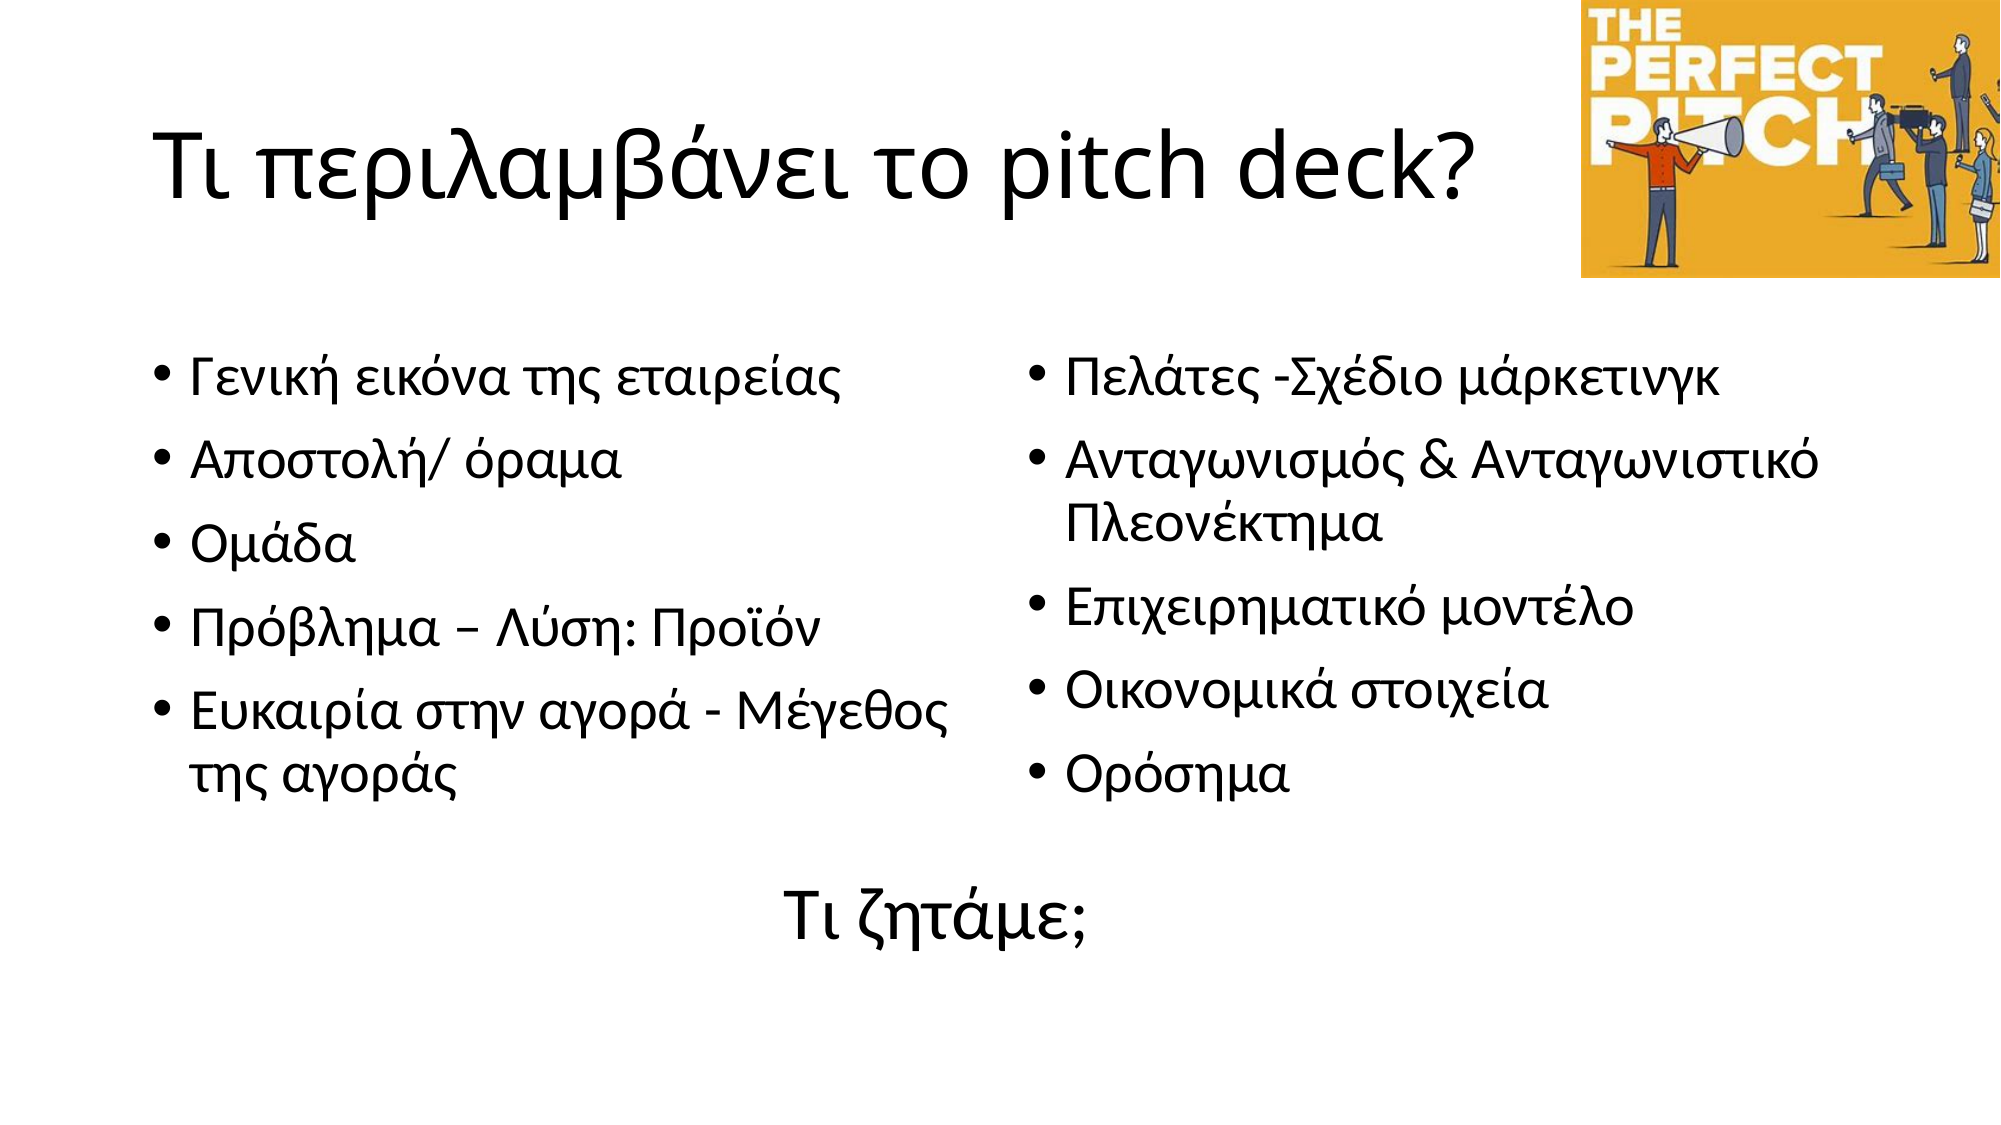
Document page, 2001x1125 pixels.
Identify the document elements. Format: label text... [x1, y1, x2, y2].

title Τι περιλαμβάνει το pitch deck? [137, 59, 1581, 278]
text_box Τι ζητάμε; [150, 857, 1723, 963]
list Γενική εικόνα της εταιρείας Αποστολή/ όραμα Ομάδα Πρόβλημα – Λύση: Προϊόν Ευκαιρία στην αγορά - Μέγεθος της αγοράς [137, 337, 984, 1016]
list Πελάτες -Σχέδιο μάρκετινγκ Ανταγωνισμός & Ανταγωνιστικό Πλεονέκτημα Επιχειρηματικό μοντέλο Οικονομικά στοιχεία Ορόσημα [1012, 337, 1863, 1016]
picture [1581, 0, 2000, 278]
